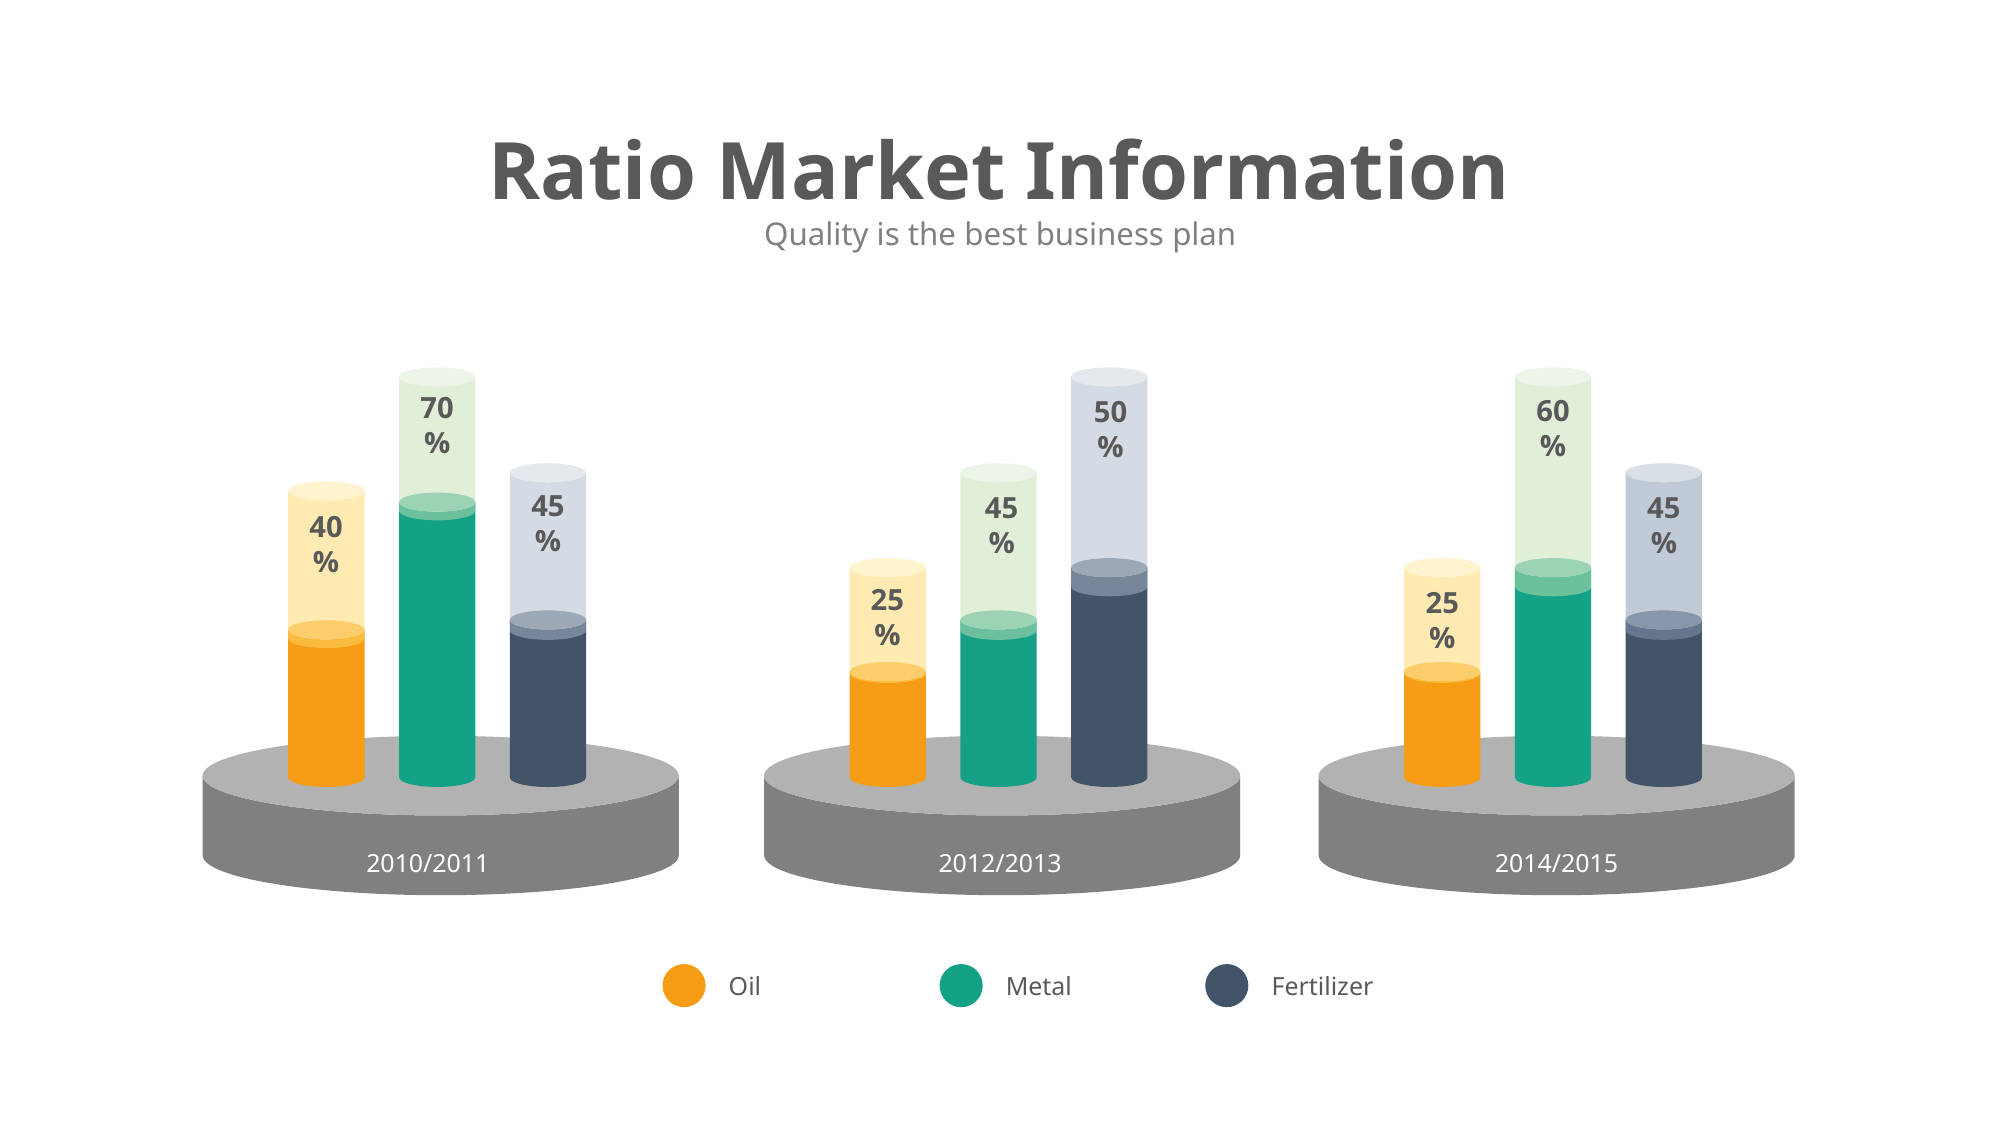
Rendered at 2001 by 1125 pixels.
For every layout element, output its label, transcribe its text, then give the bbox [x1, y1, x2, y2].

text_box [288, 367, 587, 788]
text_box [849, 367, 1148, 788]
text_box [1415, 385, 1691, 628]
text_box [860, 387, 1138, 625]
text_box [299, 383, 575, 552]
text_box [764, 735, 1241, 896]
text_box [1318, 735, 1795, 896]
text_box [662, 964, 1531, 1008]
text_box Ratio Market Information [249, 112, 1750, 235]
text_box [1404, 367, 1703, 788]
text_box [202, 735, 679, 896]
text_box Quality is the best business plan [400, 204, 1600, 262]
